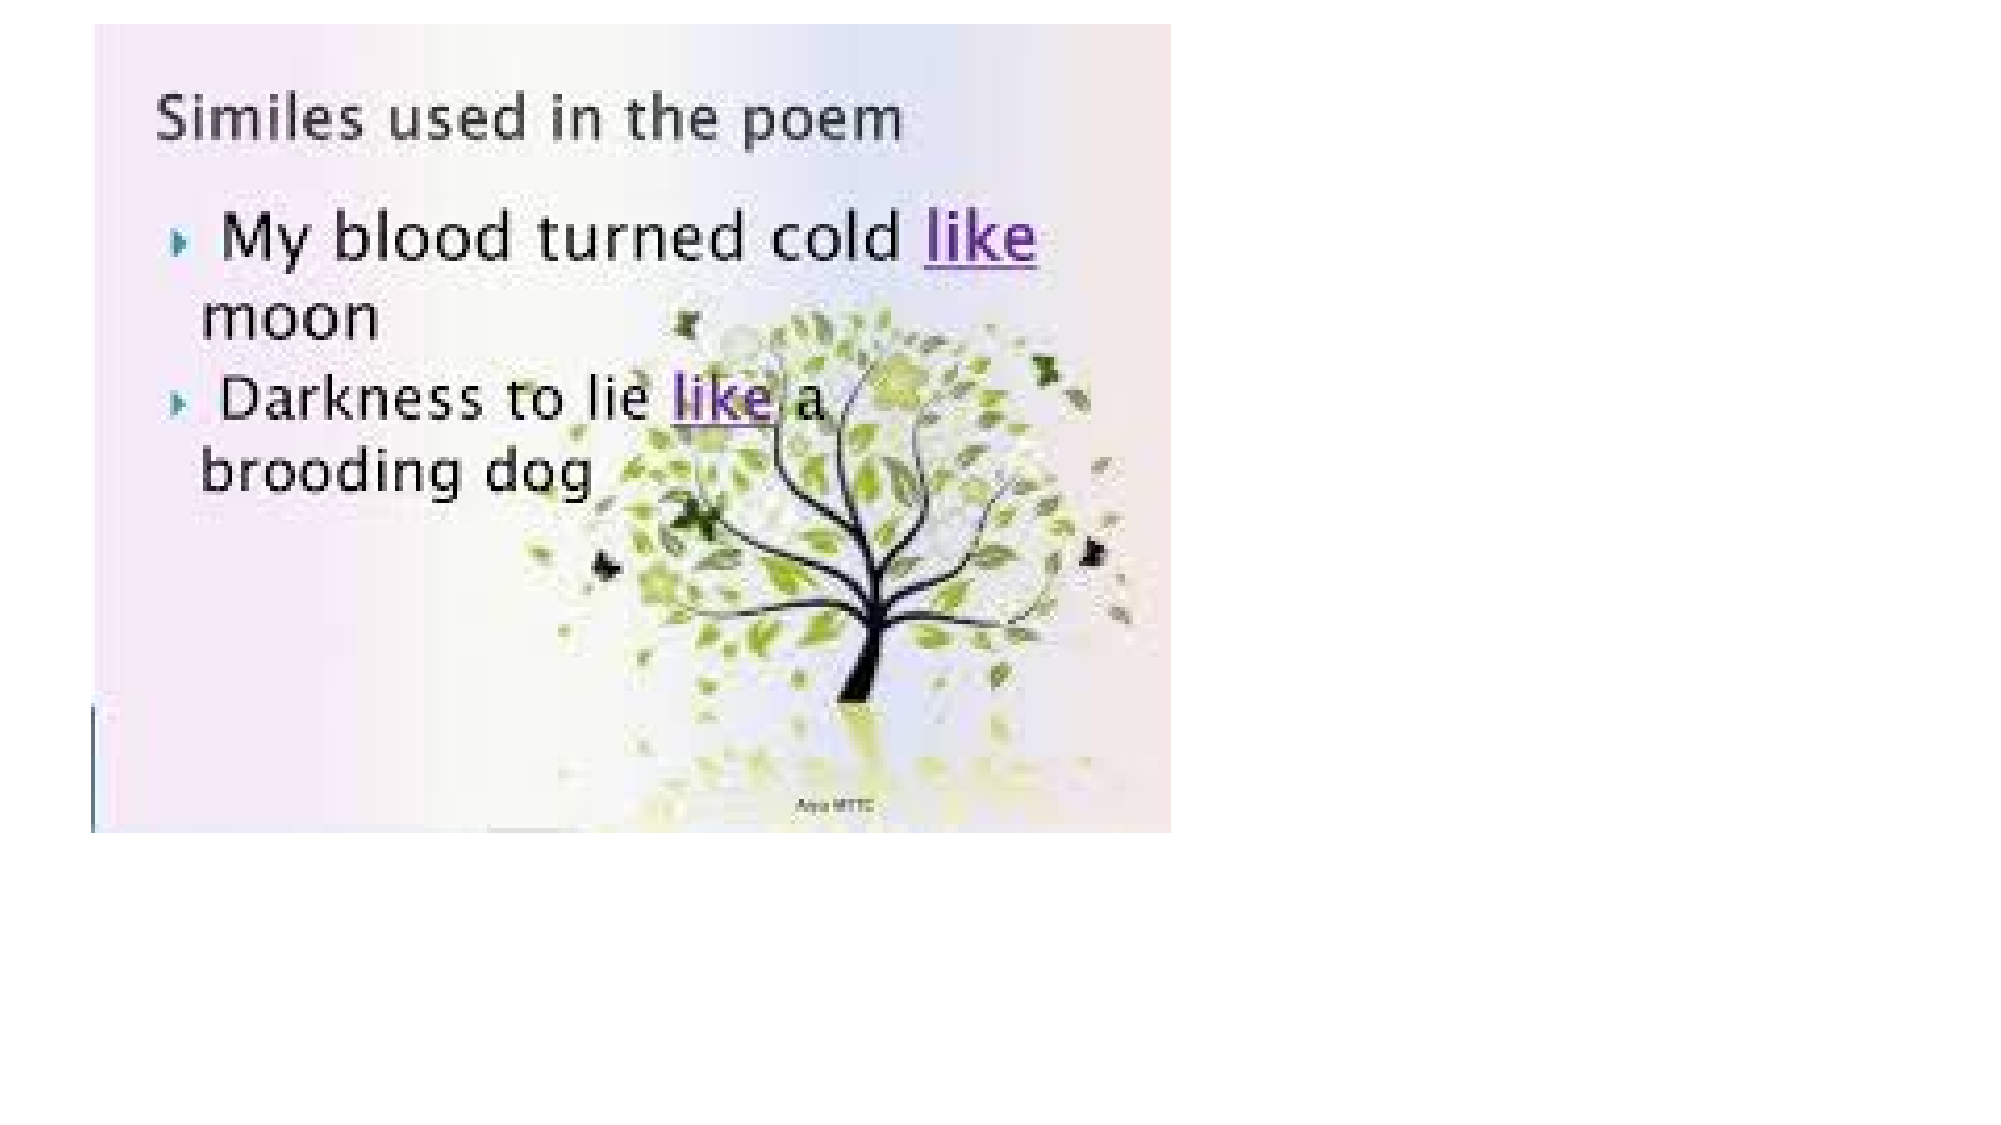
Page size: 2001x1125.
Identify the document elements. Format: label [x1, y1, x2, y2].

list [91, 24, 1171, 833]
